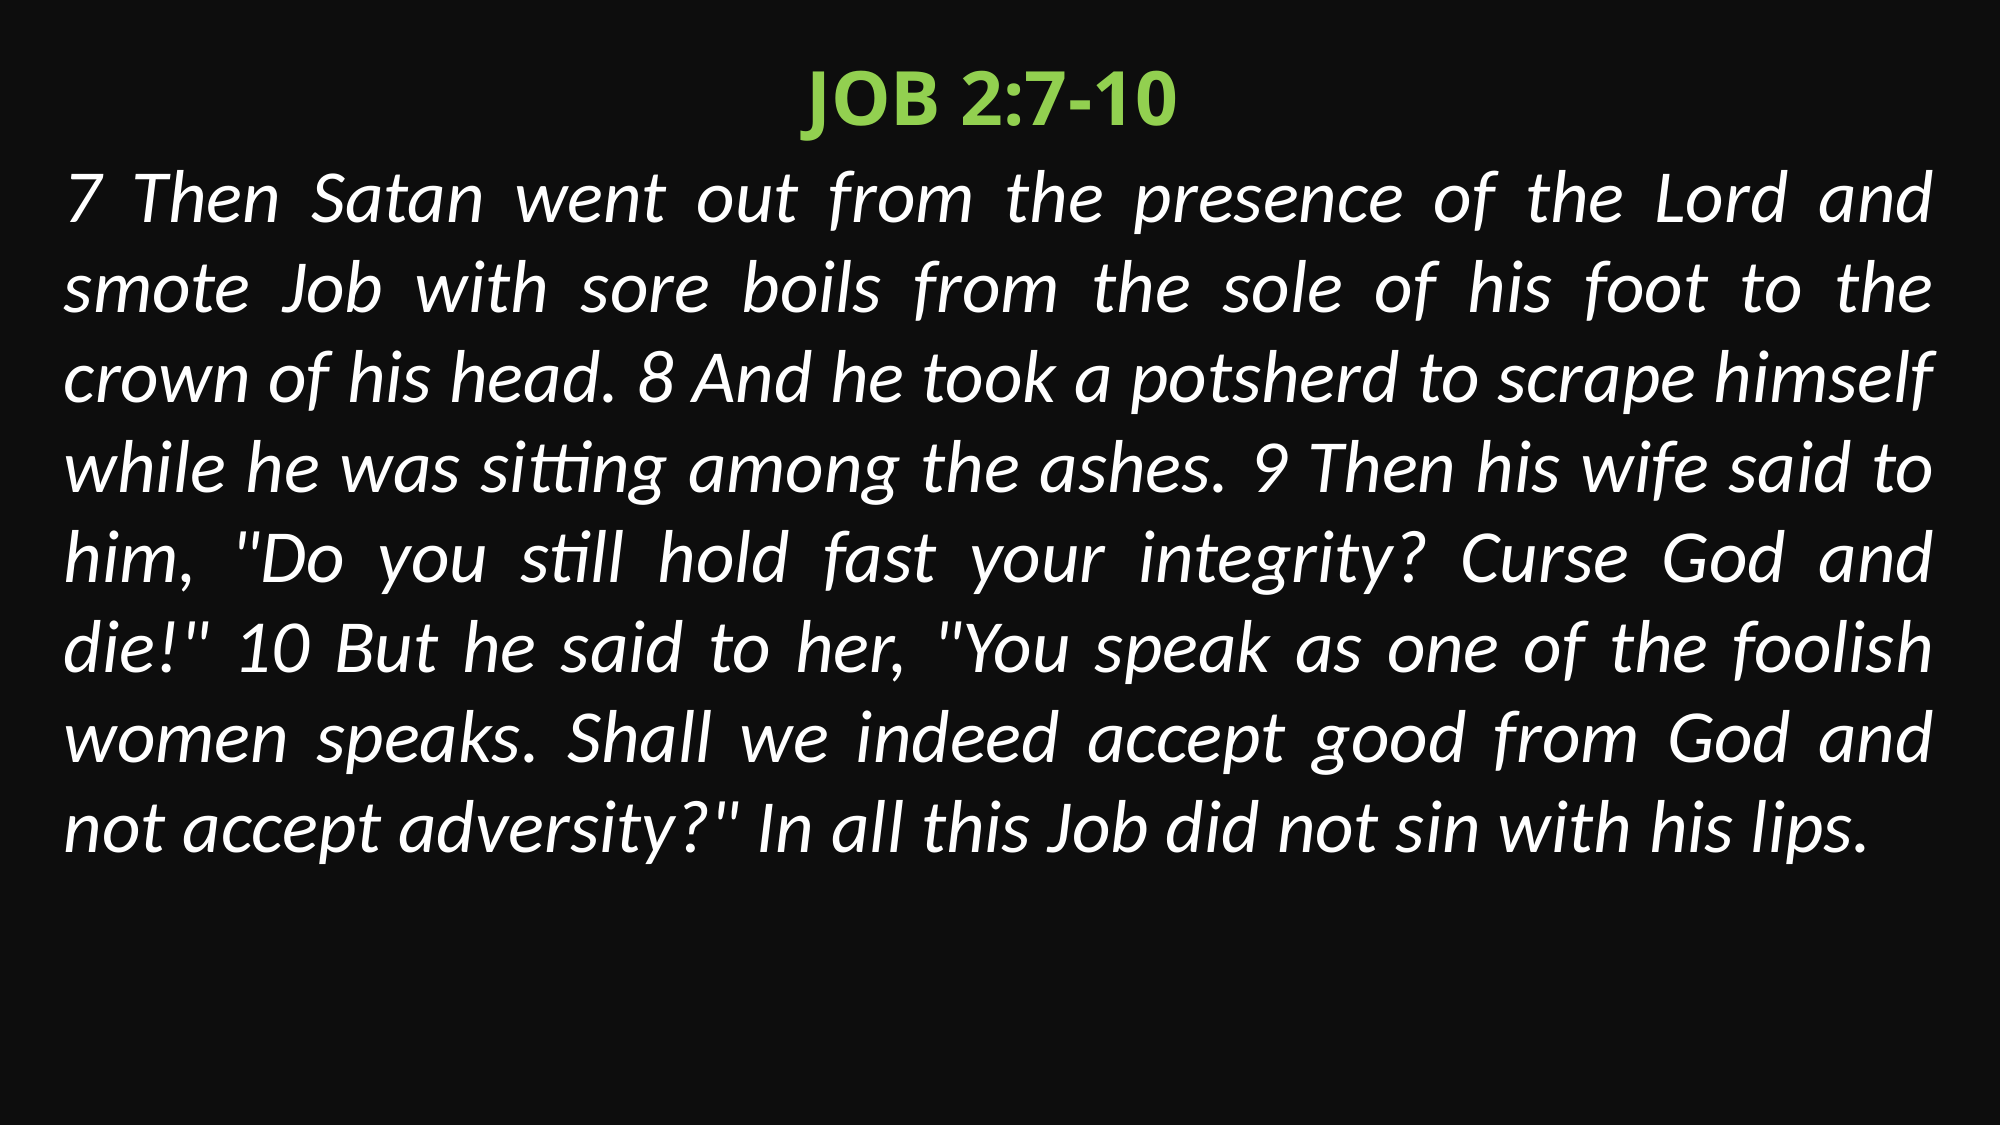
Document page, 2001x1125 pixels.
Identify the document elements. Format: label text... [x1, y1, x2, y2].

text_box 7 Then Satan went out from the presence of the Lord and smote Job with sore boils from the sole of his foot to the crown of his head. 8 And he took a potsherd to scrape himself while he was sitting among the ashes. 9 Then his wife said to him, "Do you still hold fast your integrity? Curse God and die!" 10 But he said to her, "You speak as one of the foolish women speaks. Shall we indeed accept good from God and not accept adversity?" In all this Job did not sin with his lips. [49, 139, 1951, 975]
subtitle Job 2:7-10 [34, 42, 1951, 184]
